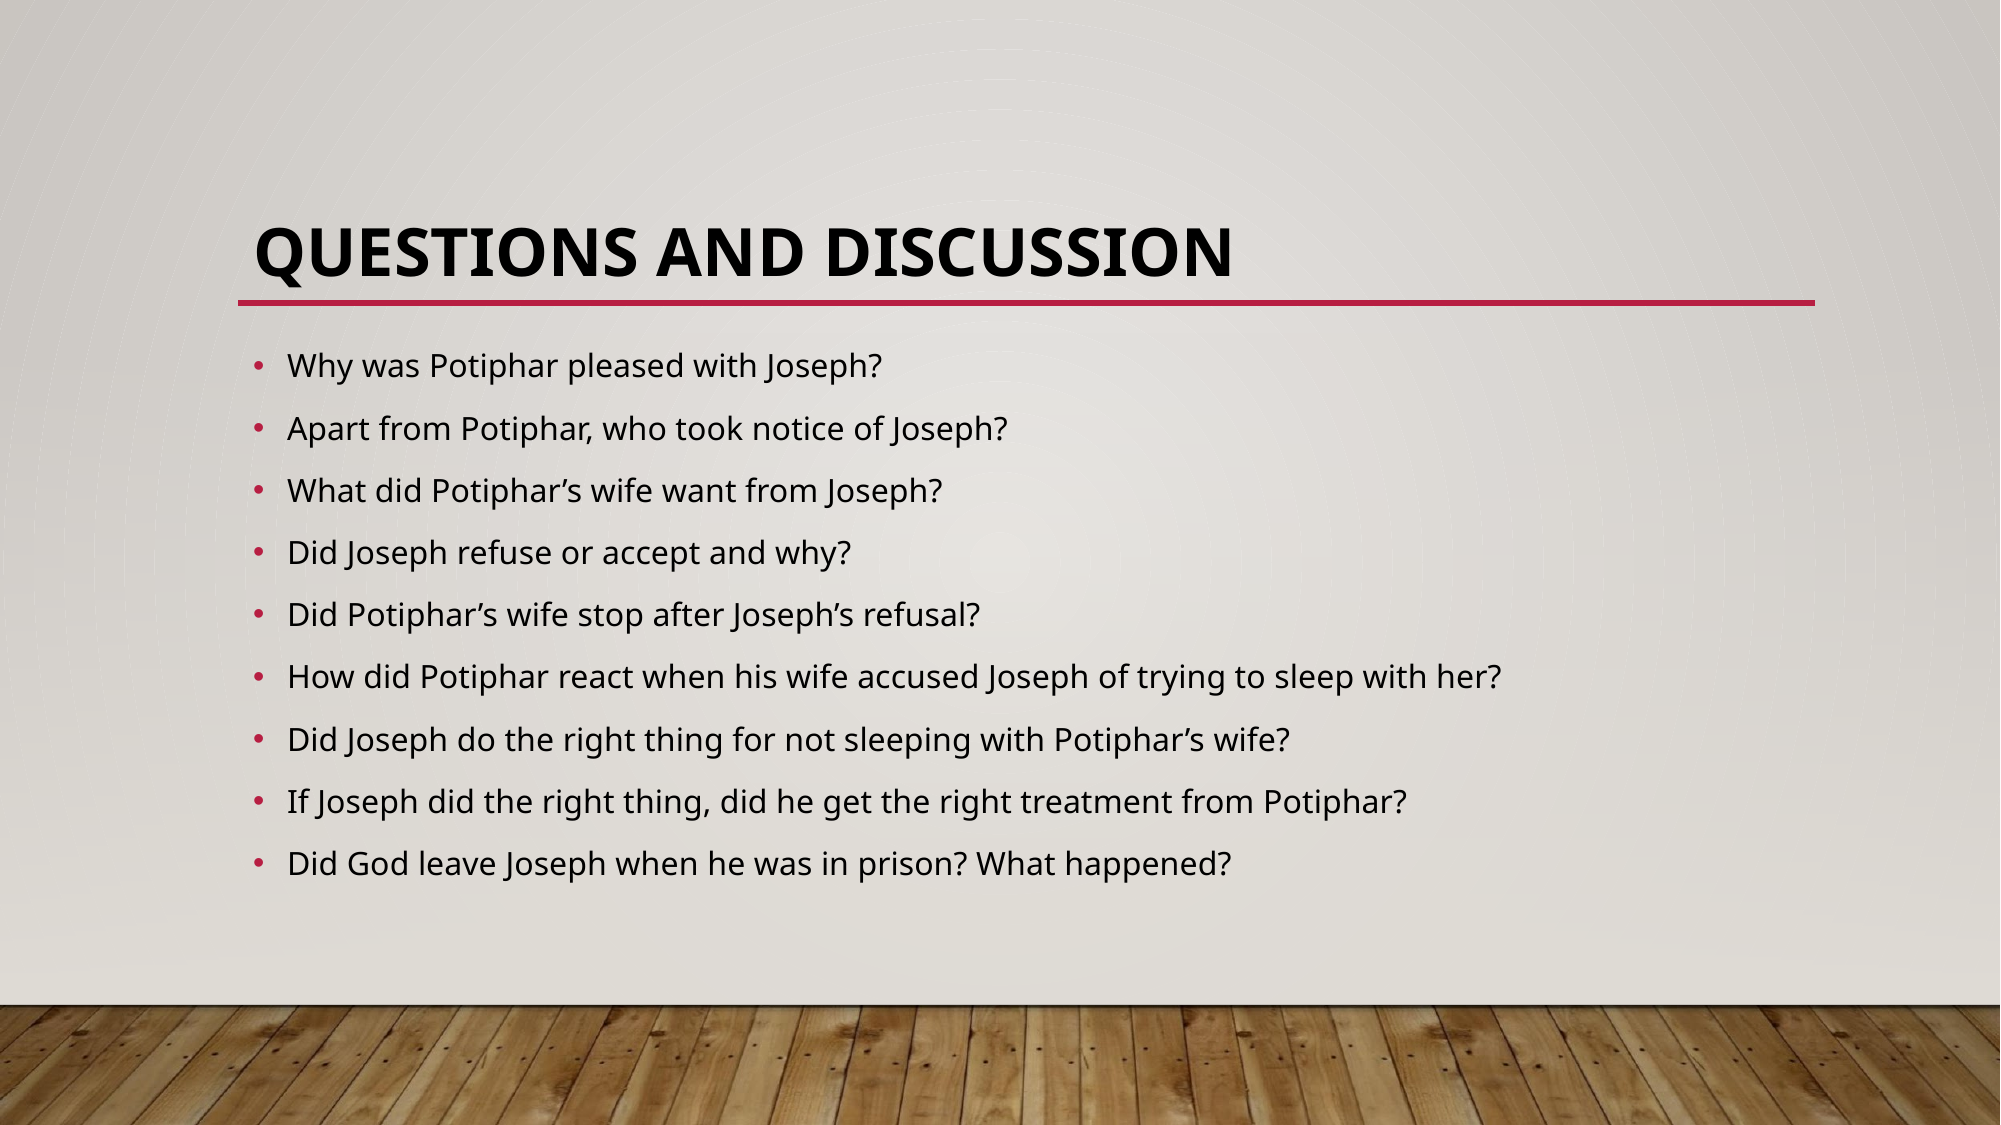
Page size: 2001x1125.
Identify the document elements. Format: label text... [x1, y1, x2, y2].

picture [0, 1005, 2000, 1125]
list Why was Potiphar pleased with Joseph? Apart from Potiphar, who took notice of Joseph? What did Potiphar’s wife want from Joseph? Did Joseph refuse or accept and why? Did Potiphar’s wife stop after Joseph’s refusal? How did Potiphar react when his wife accused Joseph of trying to sleep with her? Did Joseph do the right thing for not sleeping with Potiphar’s wife? If Joseph did the right thing, did he get the right treatment from Potiphar? Did God leave Joseph when he was in prison? What happened? [238, 330, 1814, 897]
title QUESTIONS AND DISCUSSION [238, 211, 1814, 330]
